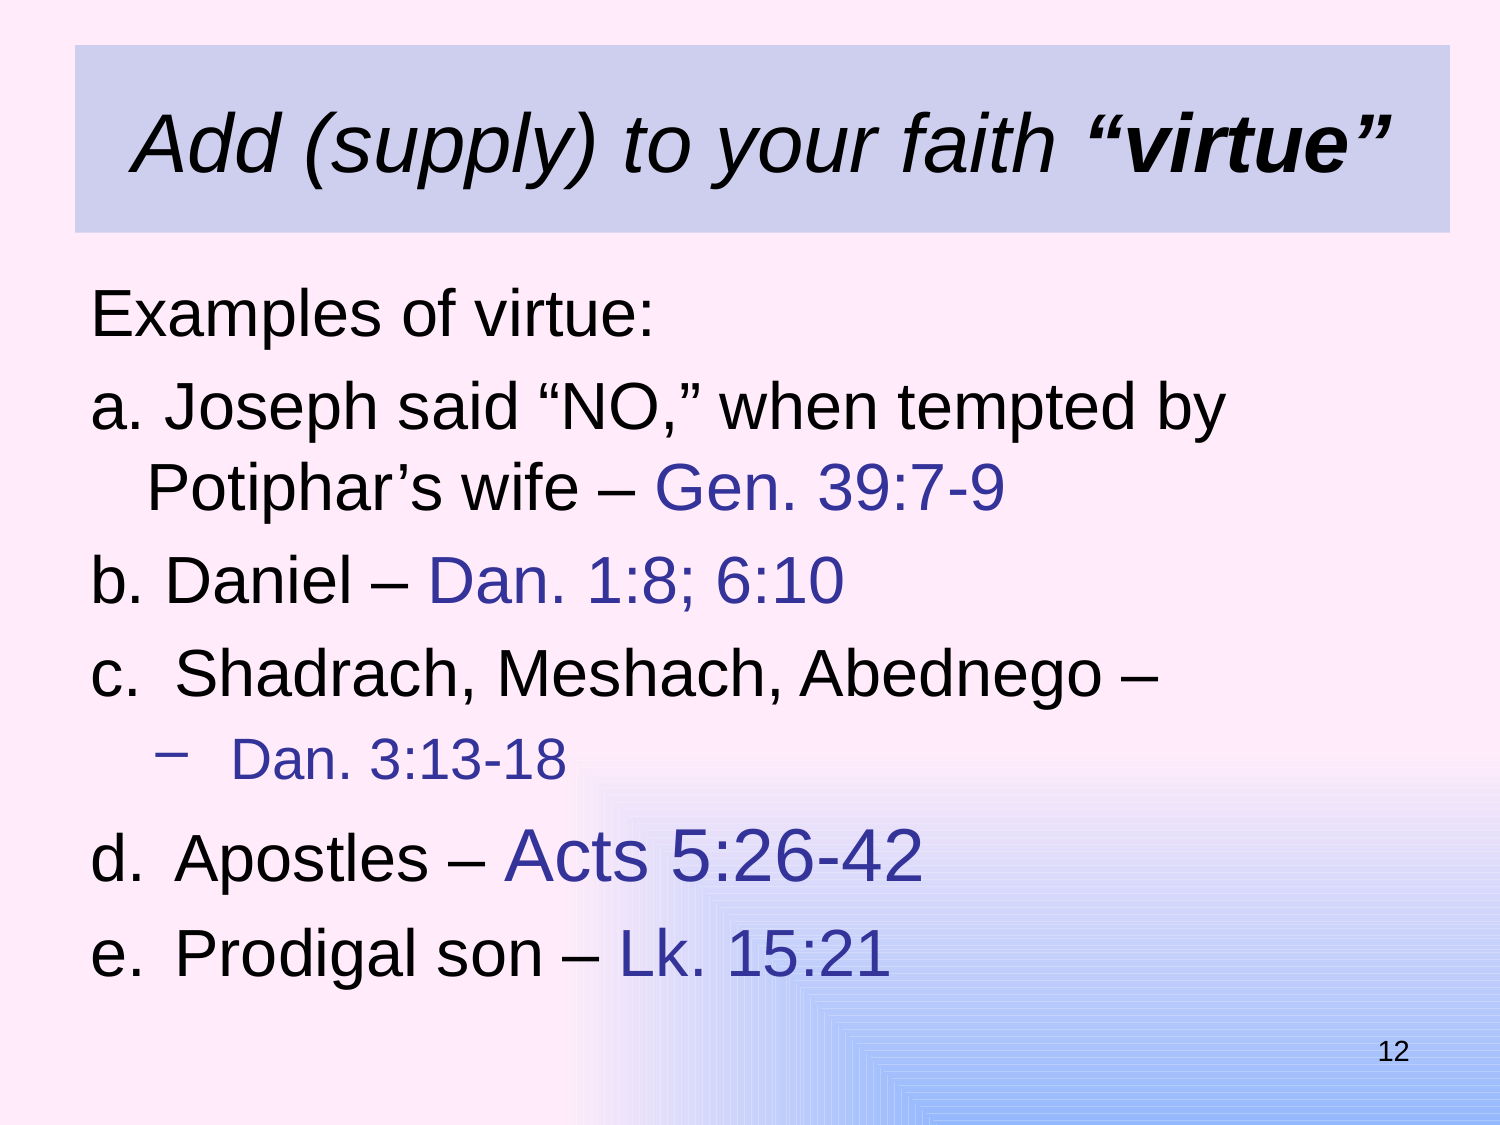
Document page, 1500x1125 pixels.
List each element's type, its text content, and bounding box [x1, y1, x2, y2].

slide_number 12 [1074, 1024, 1426, 1103]
list Examples of virtue: a. Joseph said “NO,” when tempted by Potiphar’s wife – Gen. 39:7-9 b. Daniel – Dan. 1:8; 6:10 Shadrach, Meshach, Abednego – Dan. 3:13-18 Apostles – Acts 5:26-42 Prodigal son – Lk. 15:21 [75, 262, 1425, 1005]
title Add (supply) to your faith “virtue” [75, 45, 1450, 233]
